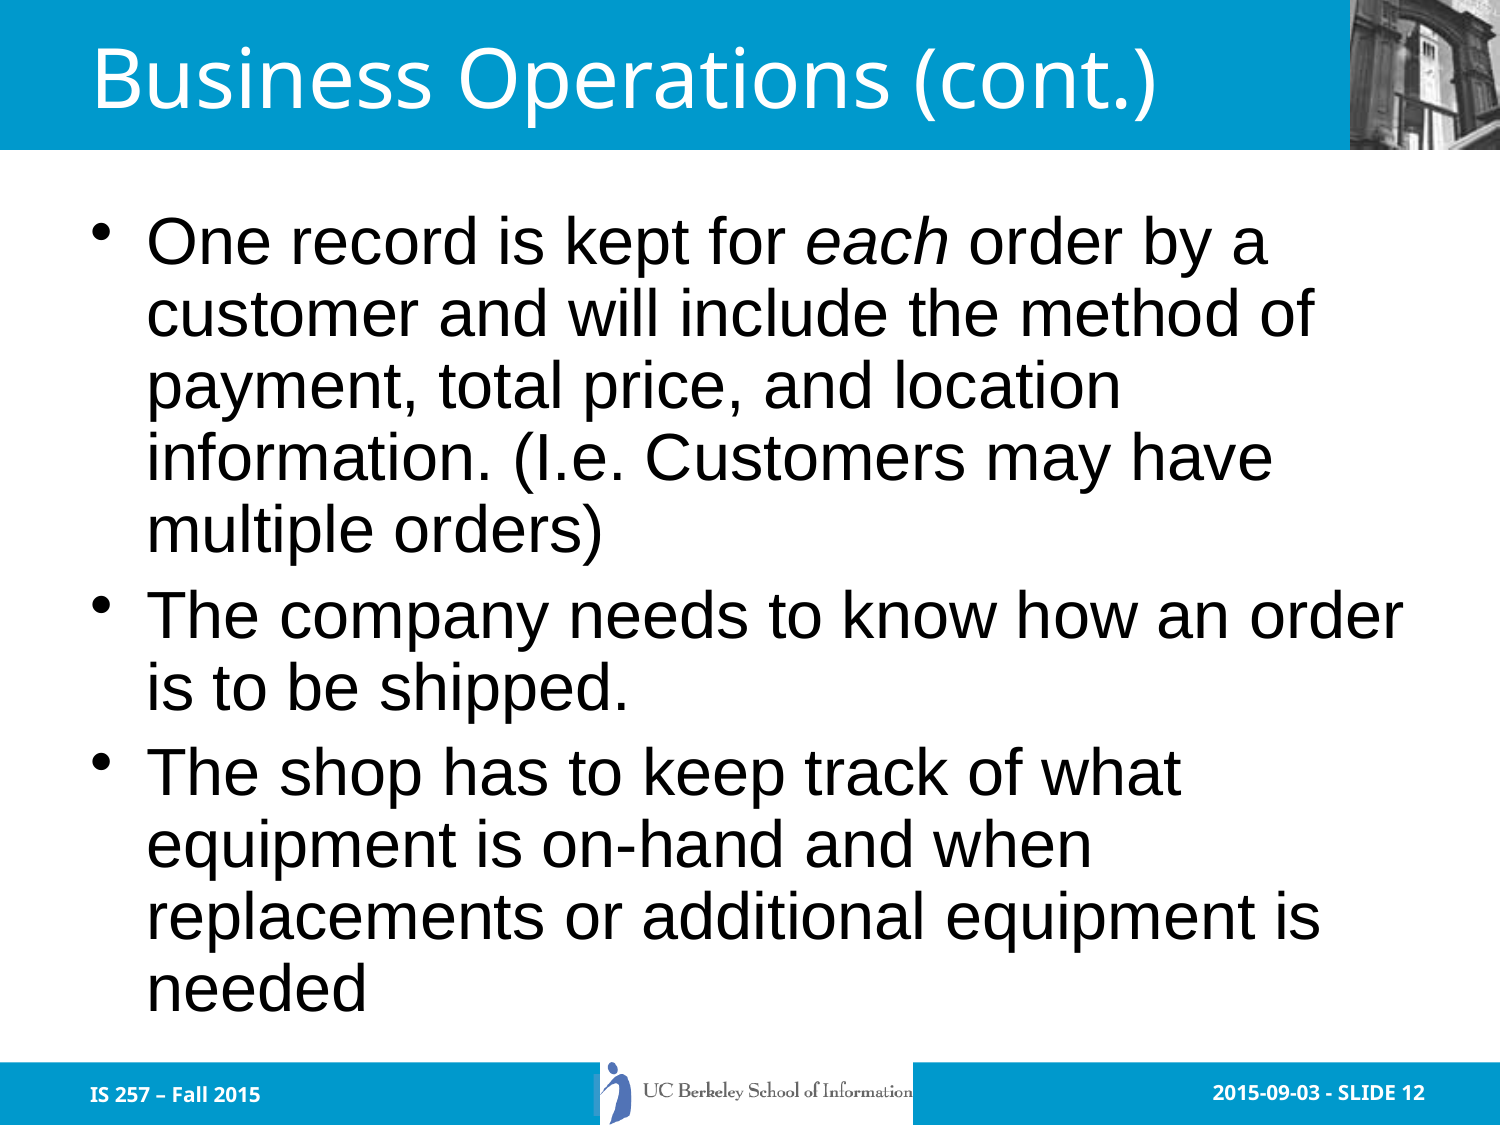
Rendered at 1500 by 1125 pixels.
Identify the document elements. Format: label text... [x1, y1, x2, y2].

picture [594, 1062, 912, 1125]
list One record is kept for each order by a customer and will include the method of payment, total price, and location information. (I.e. Customers may have multiple orders) The company needs to know how an order is to be shipped. The shop has to keep track of what equipment is on-hand and when replacements or additional equipment is needed [75, 200, 1425, 1013]
slide_number IS 257 – Fall 2015 [75, 1062, 388, 1125]
title Business Operations (cont.) [75, 0, 1350, 150]
picture [1351, 0, 1500, 150]
